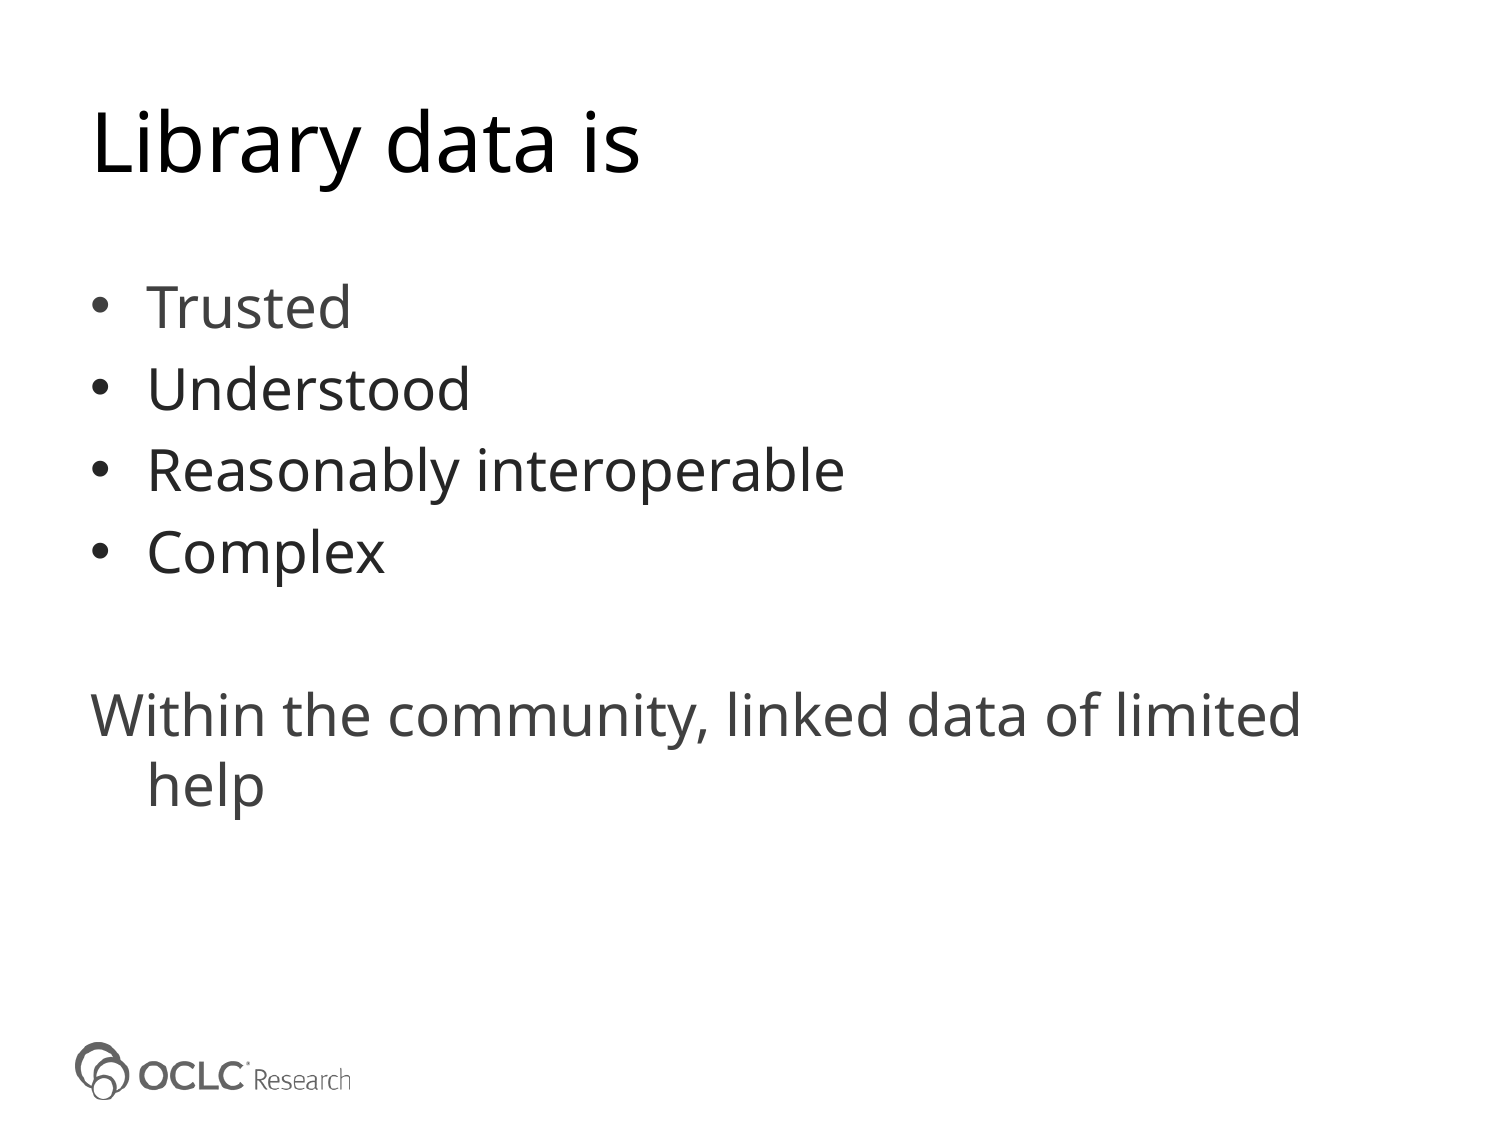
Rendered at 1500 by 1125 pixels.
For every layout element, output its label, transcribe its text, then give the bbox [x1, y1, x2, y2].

list Trusted Understood Reasonably interoperable Complex Within the community, linked data of limited help [75, 262, 1425, 1005]
title Library data is [75, 45, 1425, 233]
picture [75, 1042, 350, 1100]
